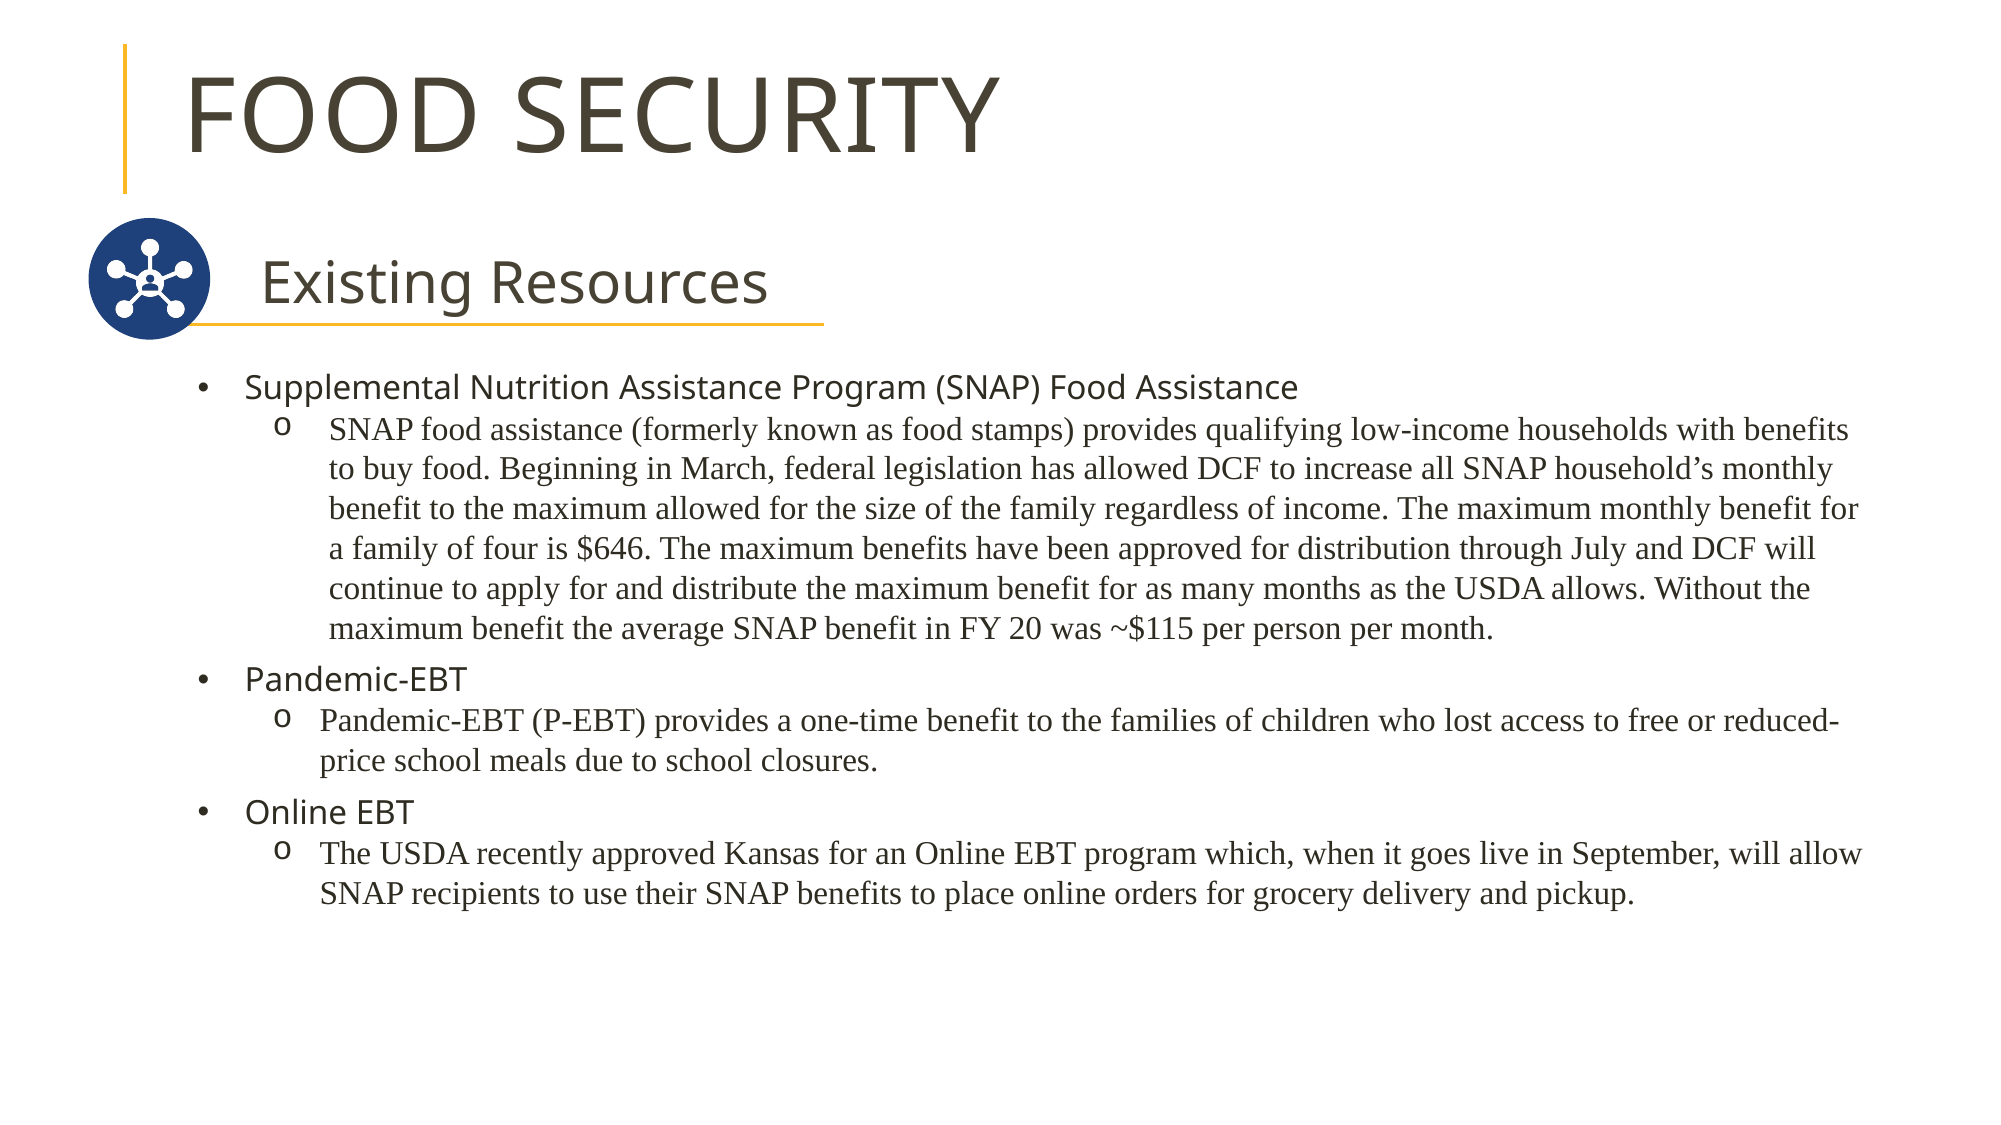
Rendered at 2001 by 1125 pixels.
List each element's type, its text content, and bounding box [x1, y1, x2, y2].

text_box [88, 217, 211, 340]
text_box Supplemental Nutrition Assistance Program (SNAP) Food Assistance SNAP food assistance (formerly known as food stamps) provides qualifying low-income households with benefits to buy food. Beginning in March, federal legislation has allowed DCF to increase all SNAP household’s monthly benefit to the maximum allowed for the size of the family regardless of income. The maximum monthly benefit for a family of four is $646. The maximum benefits have been approved for distribution through July and DCF will continue to apply for and distribute the maximum benefit for as many months as the USDA allows. Without the maximum benefit the average SNAP benefit in FY 20 was ~$115 per person per month. Pandemic-EBT Pandemic-EBT (P-EBT) provides a one-time benefit to the families of children who lost access to free or reduced-price school meals due to school closures. Online EBT The USDA recently approved Kansas for an Online EBT program which, when it goes live in September, will allow SNAP recipients to use their SNAP benefits to place online orders for grocery delivery and pickup. [182, 359, 1895, 919]
title FOOD SECURITY [168, 0, 1763, 246]
list Existing Resources [237, 246, 807, 320]
